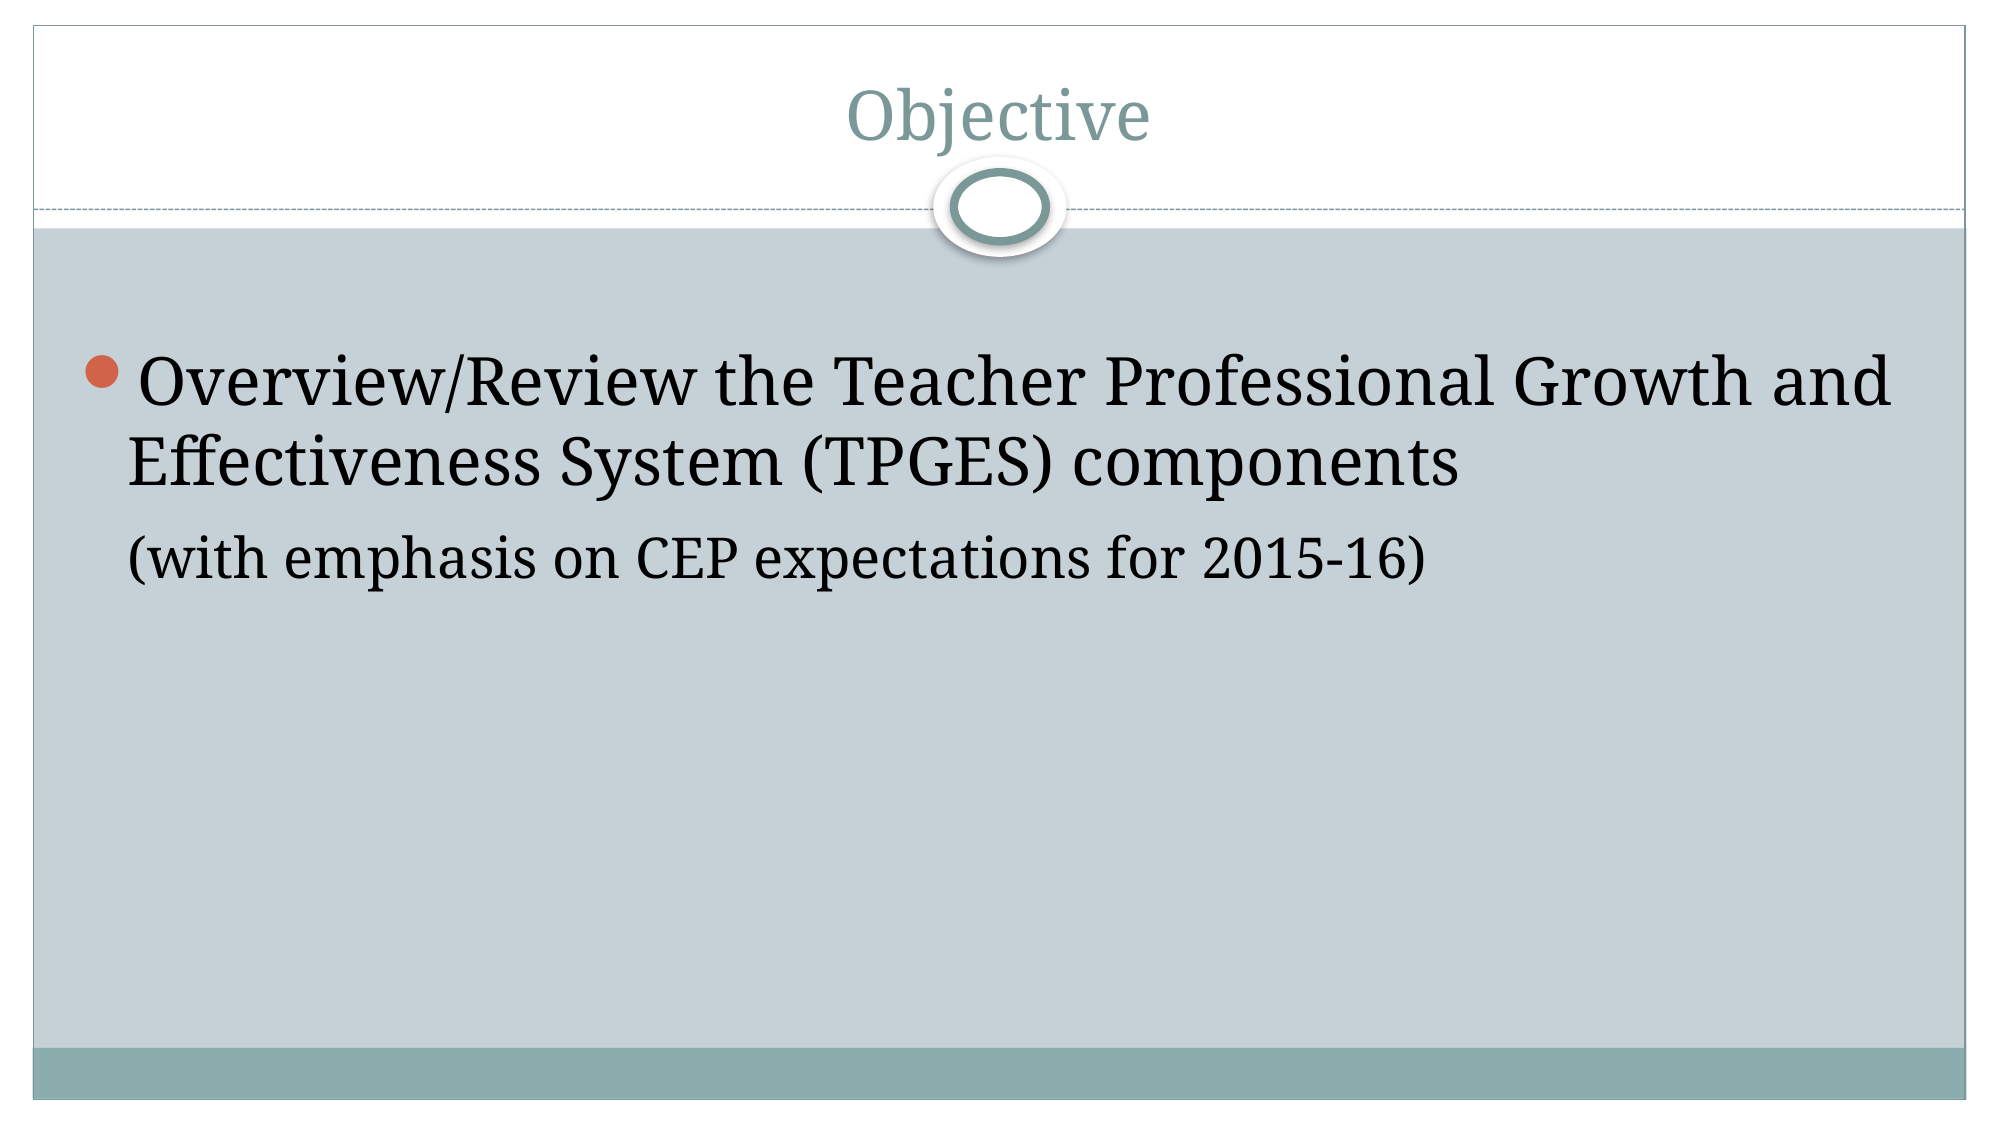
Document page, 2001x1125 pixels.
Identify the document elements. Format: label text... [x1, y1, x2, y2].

list Overview/Review the Teacher Professional Growth and Effectiveness System (TPGES) components (with emphasis on CEP expectations for 2015-16) [66, 250, 1926, 1001]
title Objective [66, 37, 1933, 162]
